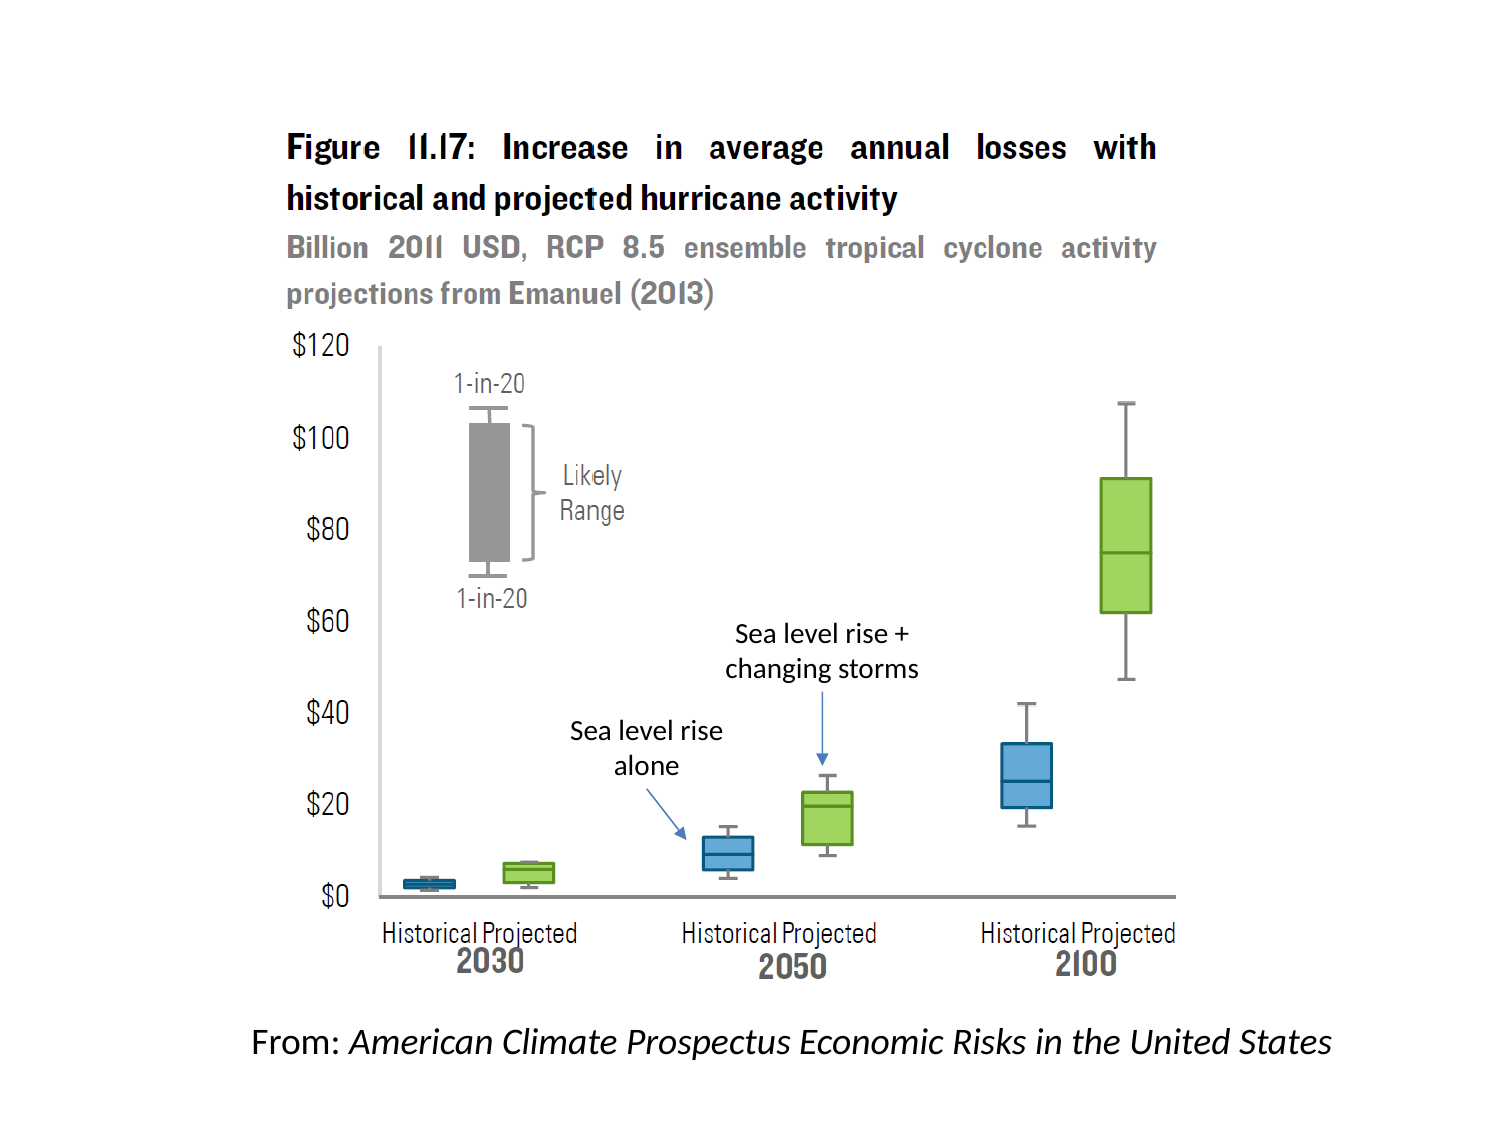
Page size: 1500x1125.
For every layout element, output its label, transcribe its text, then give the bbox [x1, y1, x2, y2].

picture [223, 97, 1282, 1010]
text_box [646, 789, 687, 841]
text_box From: American Climate Prospectus Economic Risks in the United States [236, 1009, 1500, 1070]
